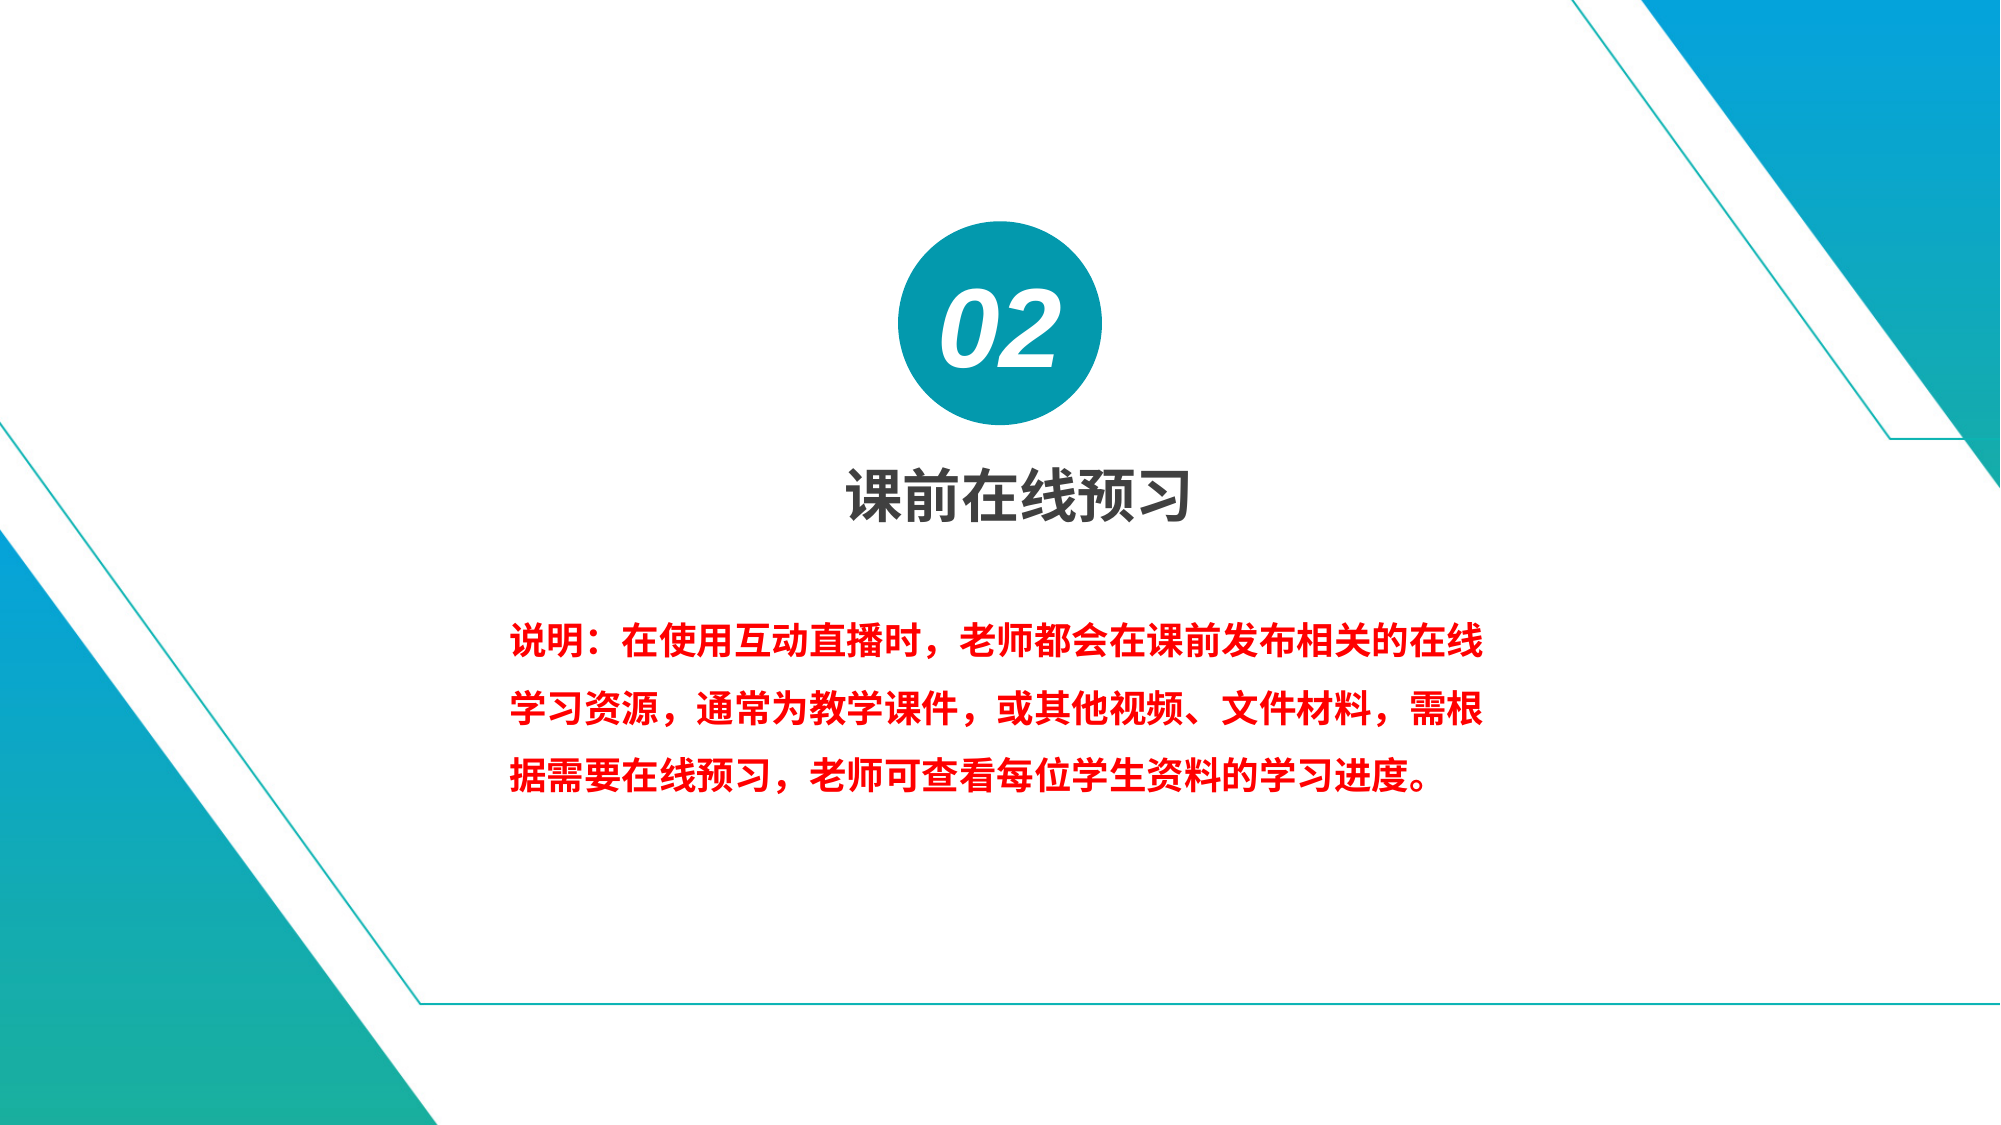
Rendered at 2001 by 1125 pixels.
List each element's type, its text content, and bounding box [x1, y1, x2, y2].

picture [0, 0, 2000, 1125]
text_box [897, 255, 922, 391]
text_box 02 [922, 247, 1078, 398]
text_box [1078, 255, 1104, 391]
text_box [930, 220, 1070, 247]
text_box 说明：在使用互动直播时，老师都会在课前发布相关的在线学习资源，通常为教学课件，或其他视频、文件材料，需根据需要在线预习，老师可查看每位学生资料的学习进度。 [494, 587, 1506, 805]
text_box 课前在线预习 [829, 451, 1209, 537]
text_box [929, 398, 1071, 427]
